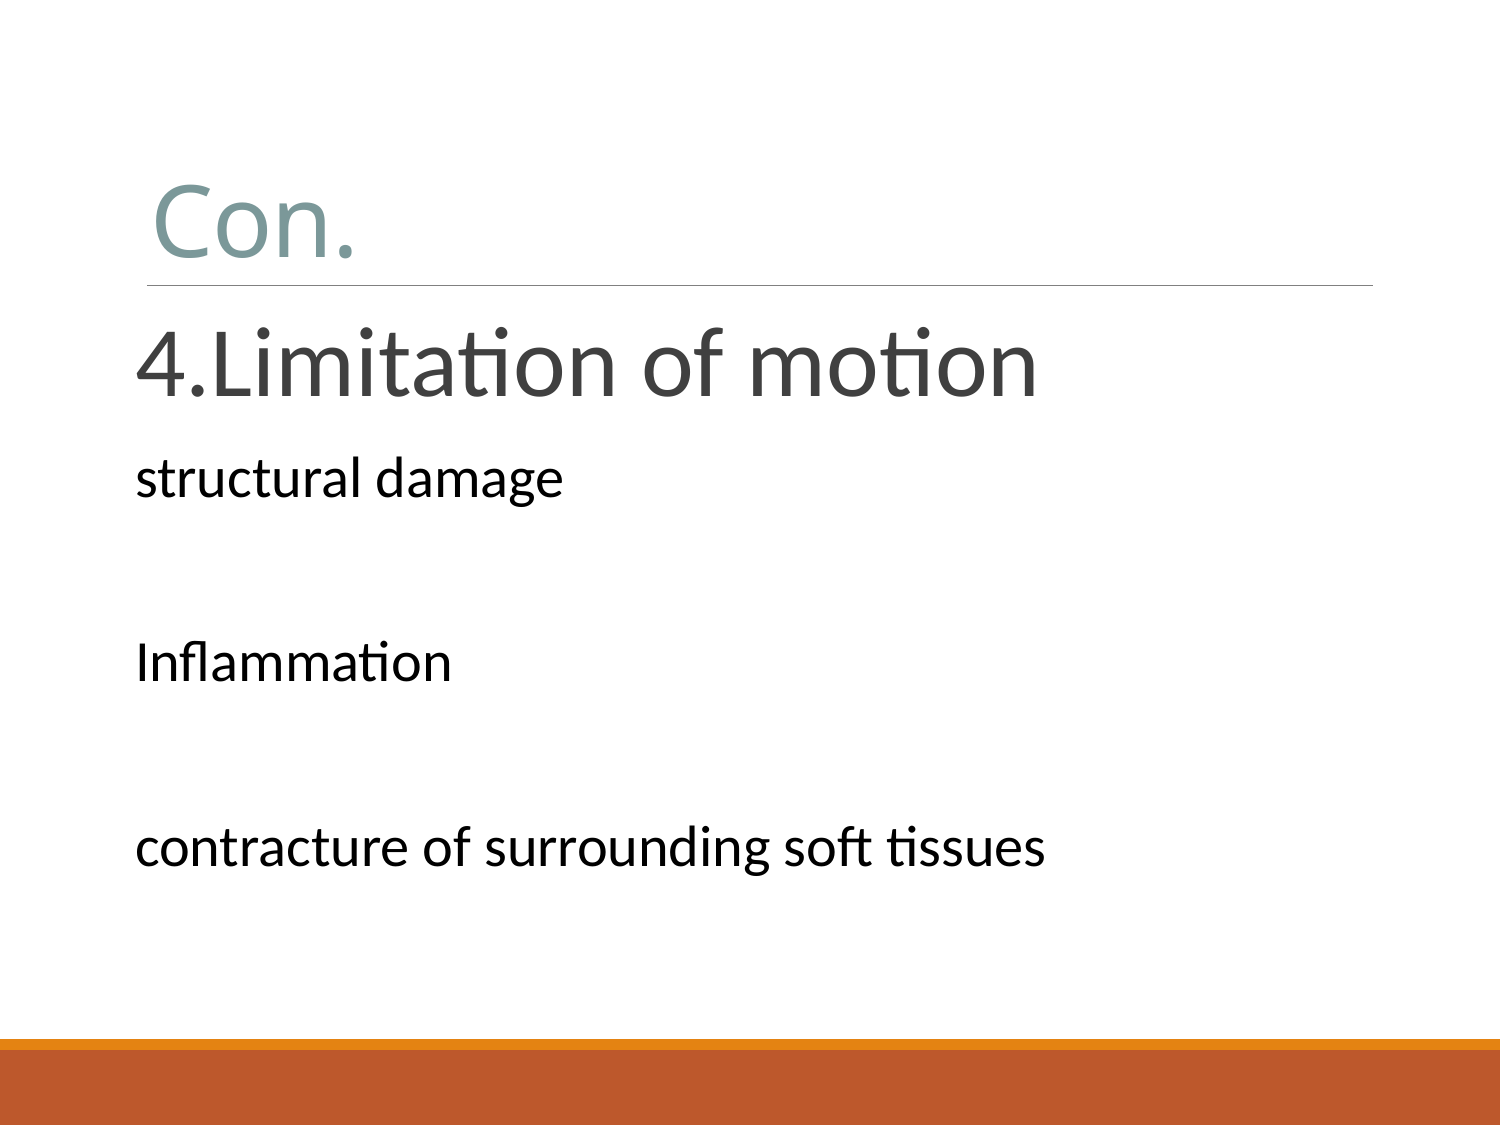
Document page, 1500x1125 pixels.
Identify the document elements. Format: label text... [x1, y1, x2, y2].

list 4.Limitation of motion structural damage Inflammation contracture of surrounding soft tissues [135, 302, 1373, 963]
title Con. [135, 47, 1373, 285]
